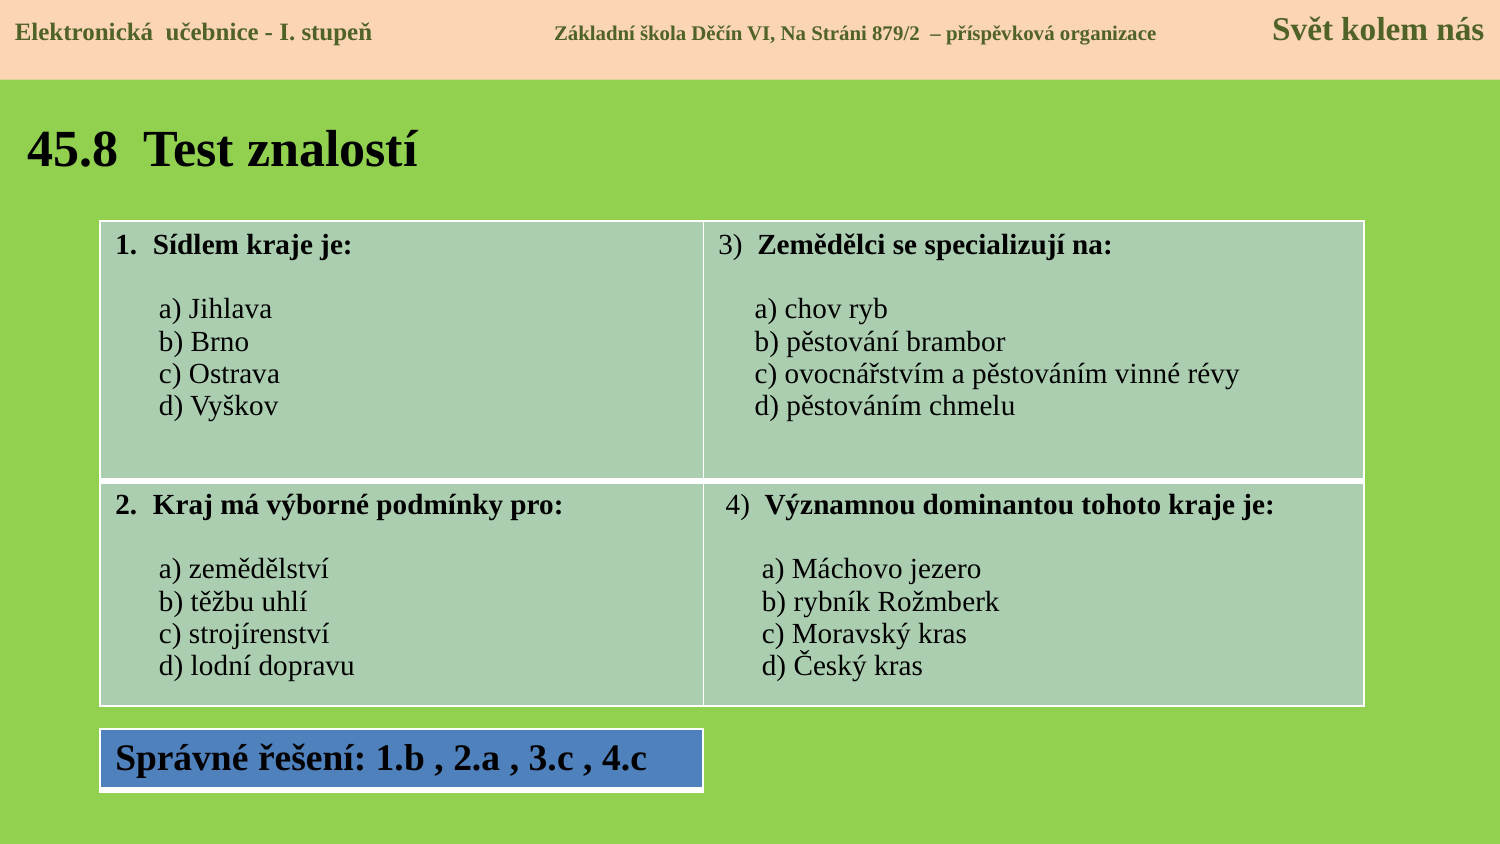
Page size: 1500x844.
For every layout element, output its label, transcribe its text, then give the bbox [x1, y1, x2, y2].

table_cell Kraj má výborné podmínky pro: a) zemědělství b) těžbu uhlí c) strojírenství d) lodní dopravu [101, 484, 703, 705]
text_box Elektronická učebnice - I. stupeň Základní škola Děčín VI, Na Stráni 879/2 – příspěvková organizace Svět kolem nás [0, 0, 1500, 80]
title 45.8 Test znalostí [0, 80, 532, 213]
table_cell 4) Významnou dominantou tohoto kraje je: a) Máchovo jezero b) rybník Rožmberk c) Moravský kras d) Český kras [704, 484, 1363, 705]
text_box [1068, 634, 1447, 711]
table_header Sídlem kraje je: a) Jihlava b) Brno c) Ostrava d) Vyškov [101, 222, 703, 478]
table_header Správné řešení: 1.b , 2.a , 3.c , 4.c [101, 730, 702, 787]
table_header 3) Zemědělci se specializují na: a) chov ryb b) pěstování brambor c) ovocnářstvím a pěstováním vinné révy d) pěstováním chmelu [704, 222, 1363, 478]
